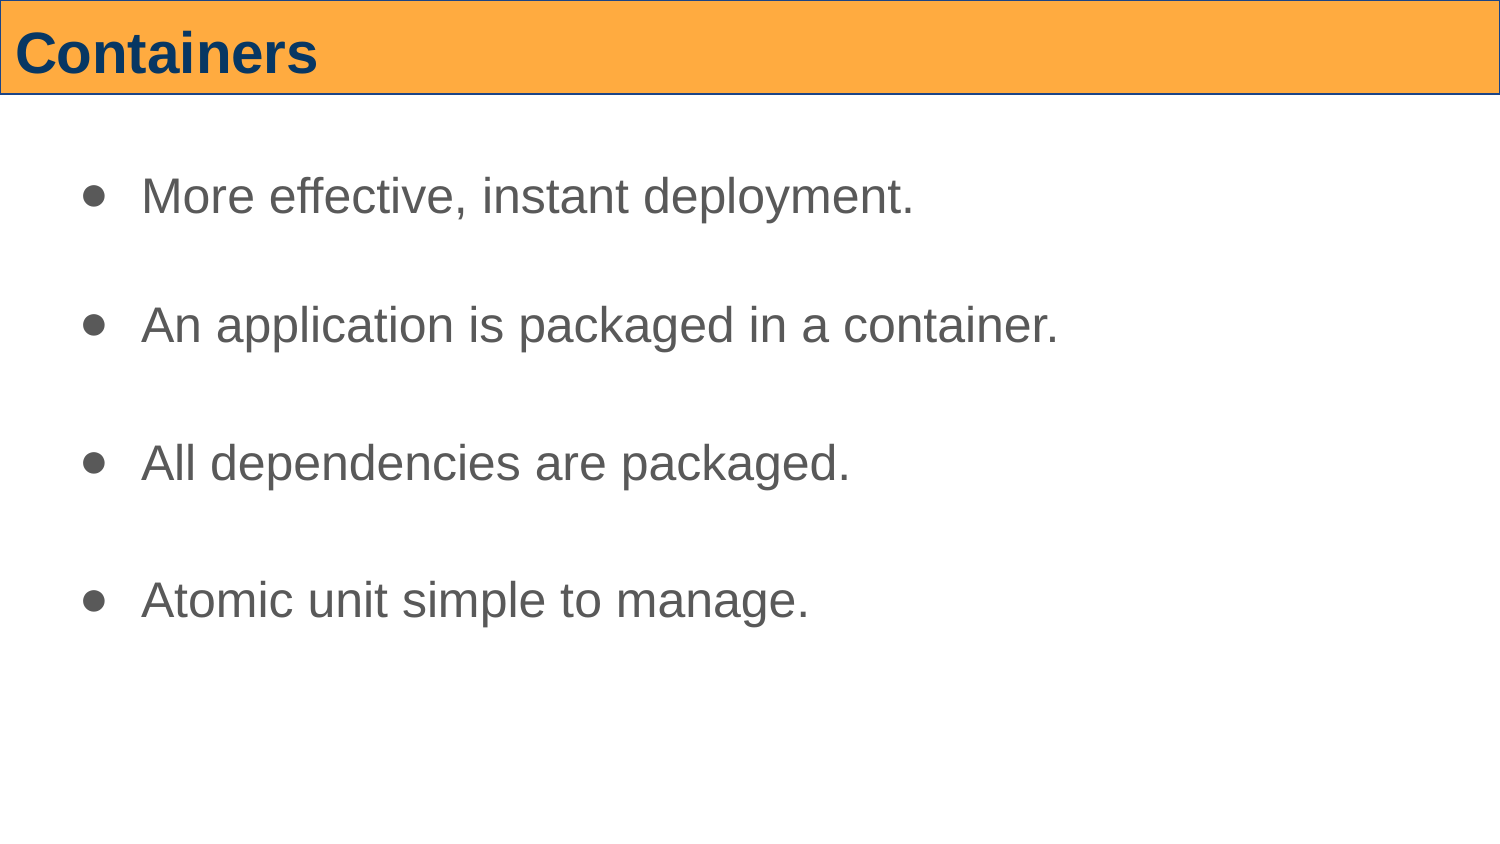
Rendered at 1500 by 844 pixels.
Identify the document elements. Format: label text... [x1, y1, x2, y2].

list More effective, instant deployment. An application is packaged in a container. All dependencies are packaged. Atomic unit simple to manage. [51, 139, 1449, 803]
title Containers [0, 0, 1500, 94]
